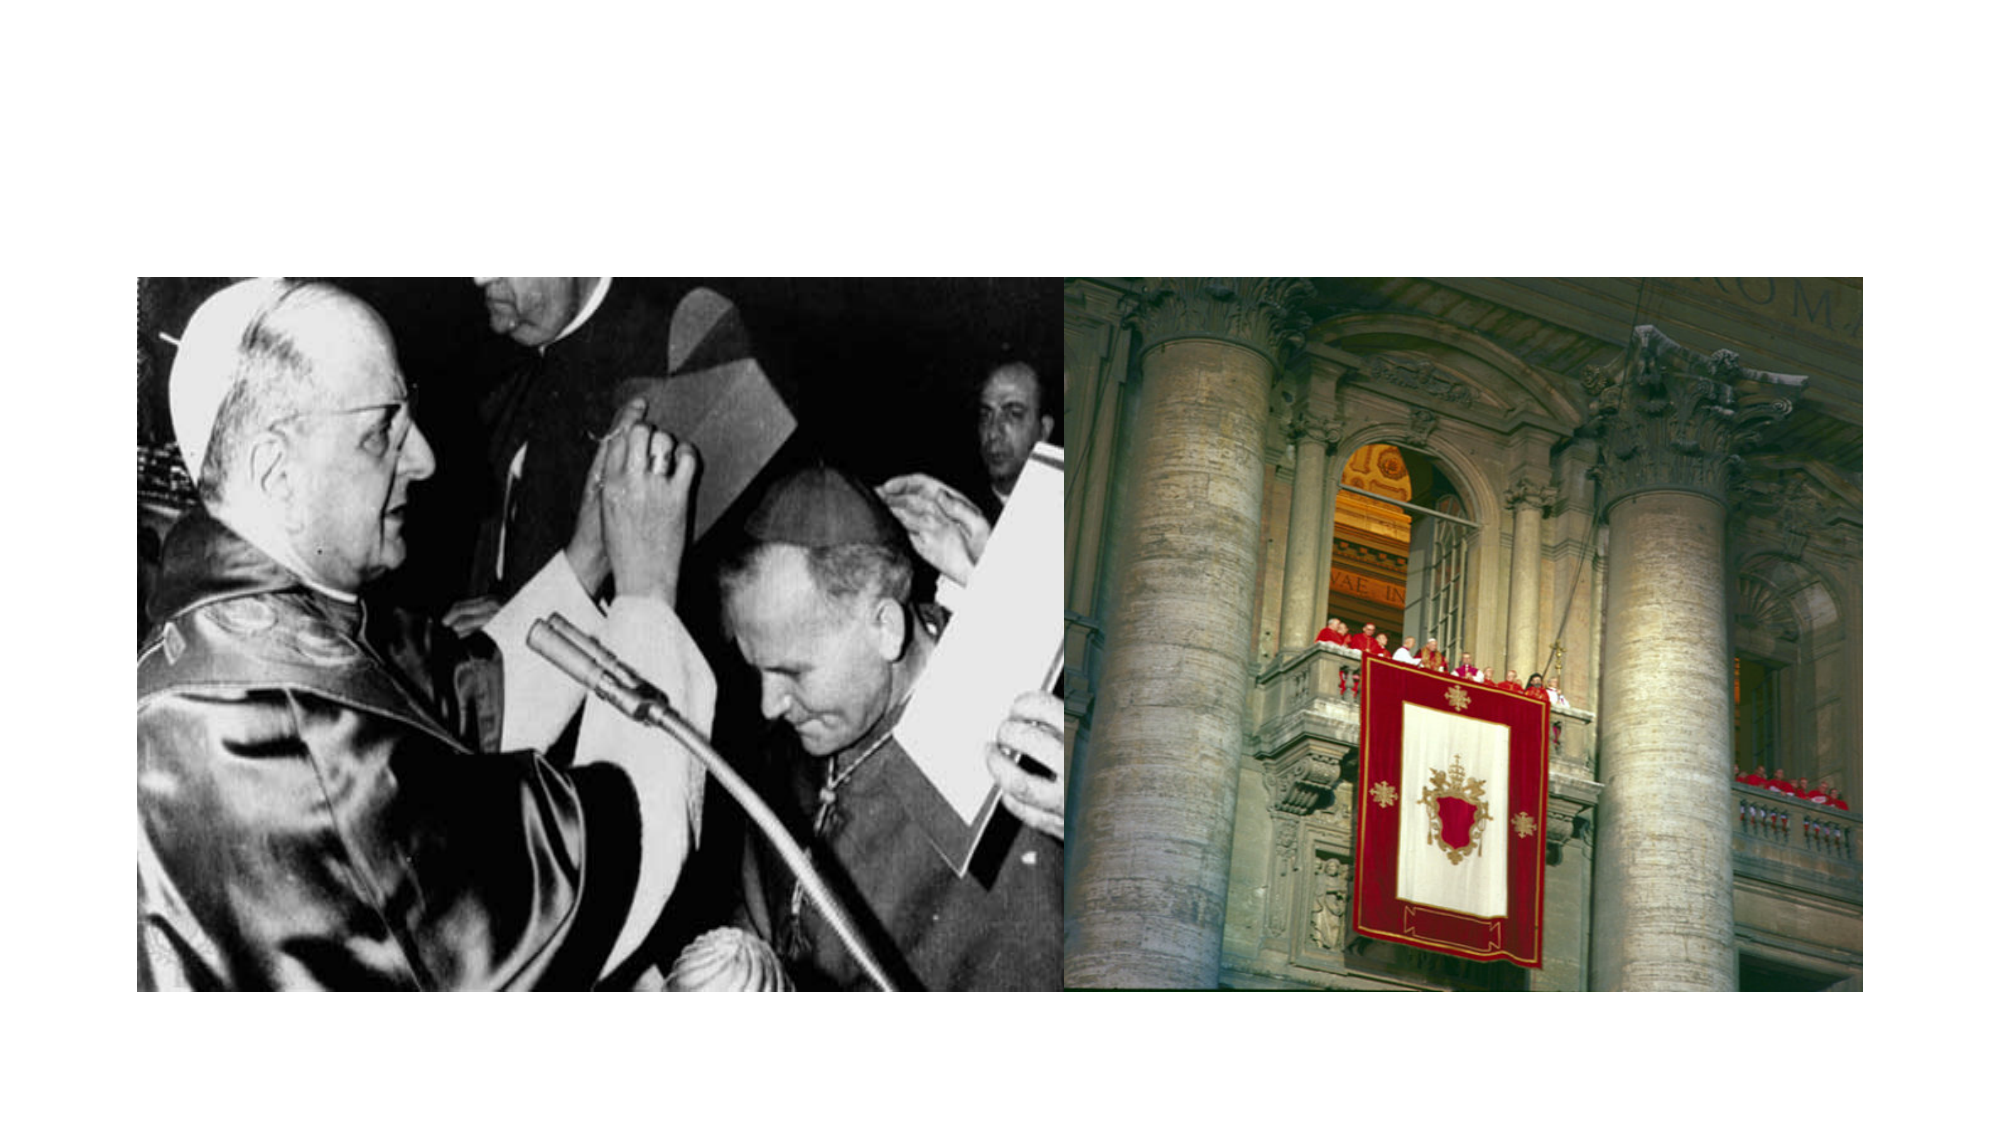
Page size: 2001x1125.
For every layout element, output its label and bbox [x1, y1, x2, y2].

picture [1064, 277, 1863, 992]
list [137, 277, 1064, 992]
